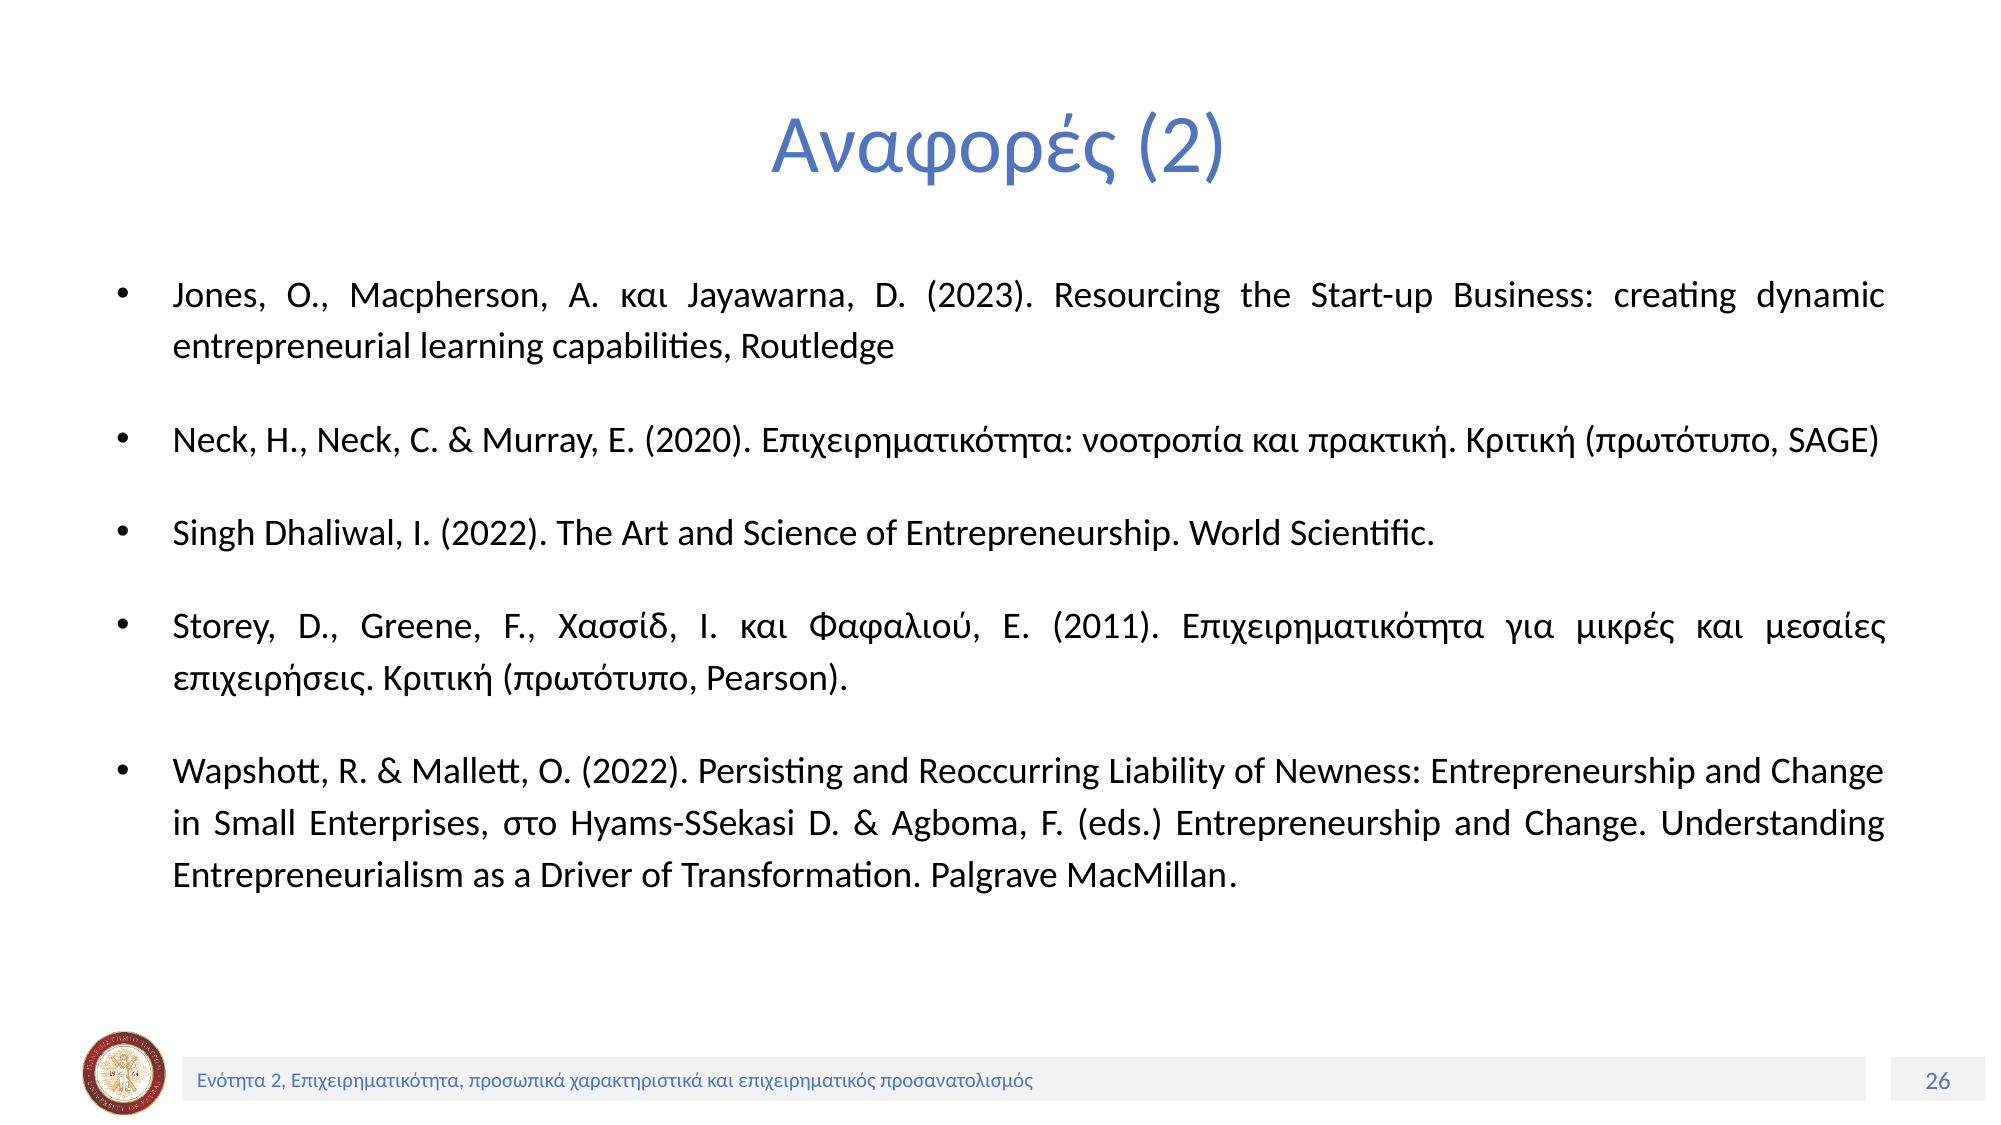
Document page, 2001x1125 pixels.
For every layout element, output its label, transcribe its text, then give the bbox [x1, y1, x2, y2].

list Jones, O., Macpherson, A. και Jayawarna, D. (2023). Resourcing the Start-up Business: creating dynamic entrepreneurial learning capabilities, Routledge Neck, H., Neck, C. & Murray, E. (2020). Επιχειρηματικότητα: νοοτροπία και πρακτική. Κριτική (πρωτότυπο, SAGE) Singh Dhaliwal, I. (2022). The Art and Science of Entrepreneurship. World Scientific. Storey, D., Greene, F., Χασσίδ, Ι. και Φαφαλιού, Ε. (2011). Επιχειρηματικότητα για μικρές και μεσαίες επιχειρήσεις. Κριτική (πρωτότυπο, Pearson). Wapshott, R. & Mallett, O. (2022). Persisting and Reoccurring Liability of Newness: Entrepreneurship and Change in Small Enterprises, στο Hyams-SSekasi D. & Agboma, F. (eds.) Entrepreneurship and Change. Understanding Entrepreneurialism as a Driver of Transformation. Palgrave MacMillan. [101, 255, 1902, 998]
picture [74, 1023, 174, 1123]
title Αναφορές (2) [99, 45, 1900, 233]
